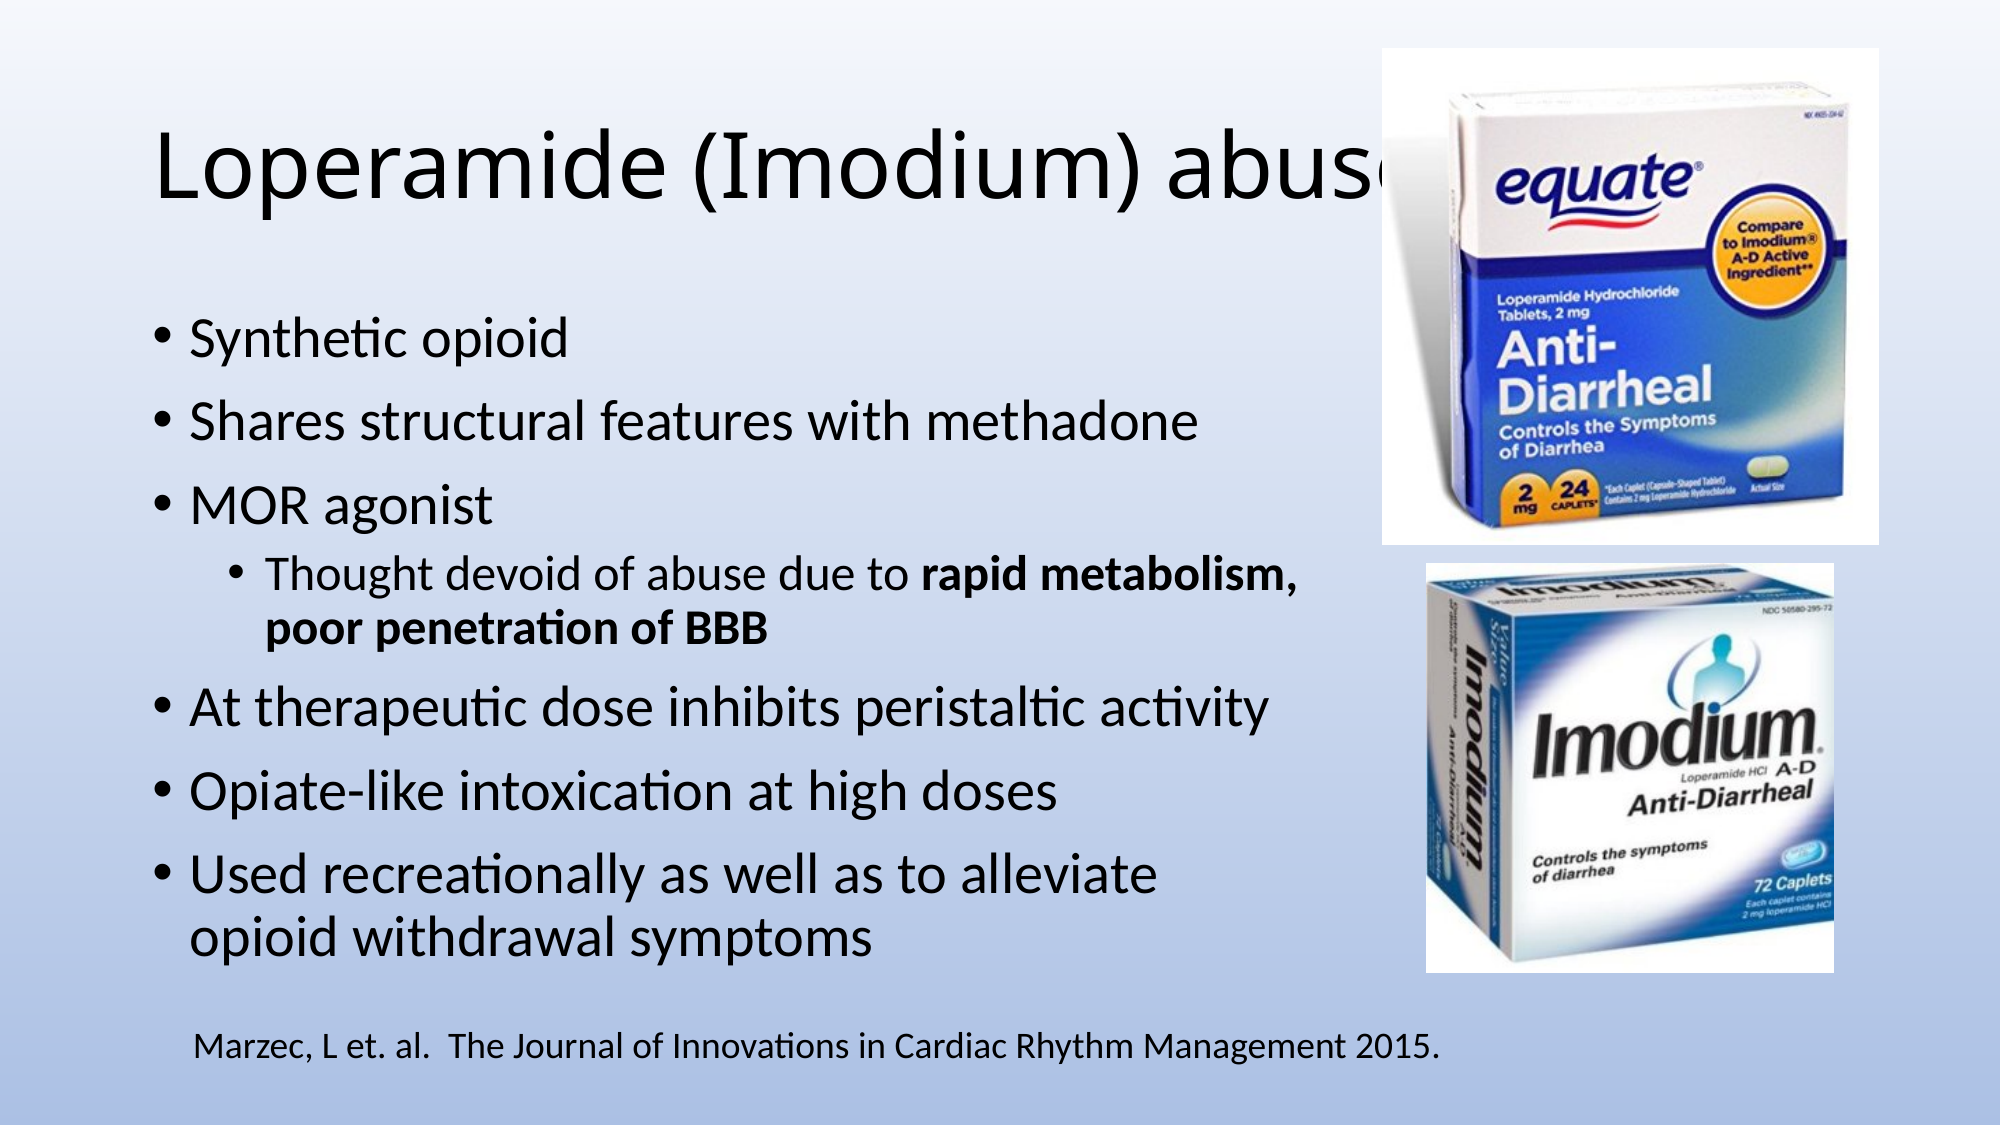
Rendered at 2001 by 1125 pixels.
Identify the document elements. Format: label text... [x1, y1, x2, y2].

list Synthetic opioid Shares structural features with methadone MOR agonist Thought devoid of abuse due to rapid metabolism, poor penetration of BBB At therapeutic dose inhibits peristaltic activity Opiate-like intoxication at high doses Used recreationally as well as to alleviate opioid withdrawal symptoms [137, 299, 1315, 1014]
picture [1426, 563, 1834, 973]
picture [1382, 48, 1879, 545]
title Loperamide (Imodium) abuse [137, 59, 1382, 278]
text_box Marzec, L et. al. The Journal of Innovations in Cardiac Rhythm Management 2015. [178, 1013, 1528, 1073]
